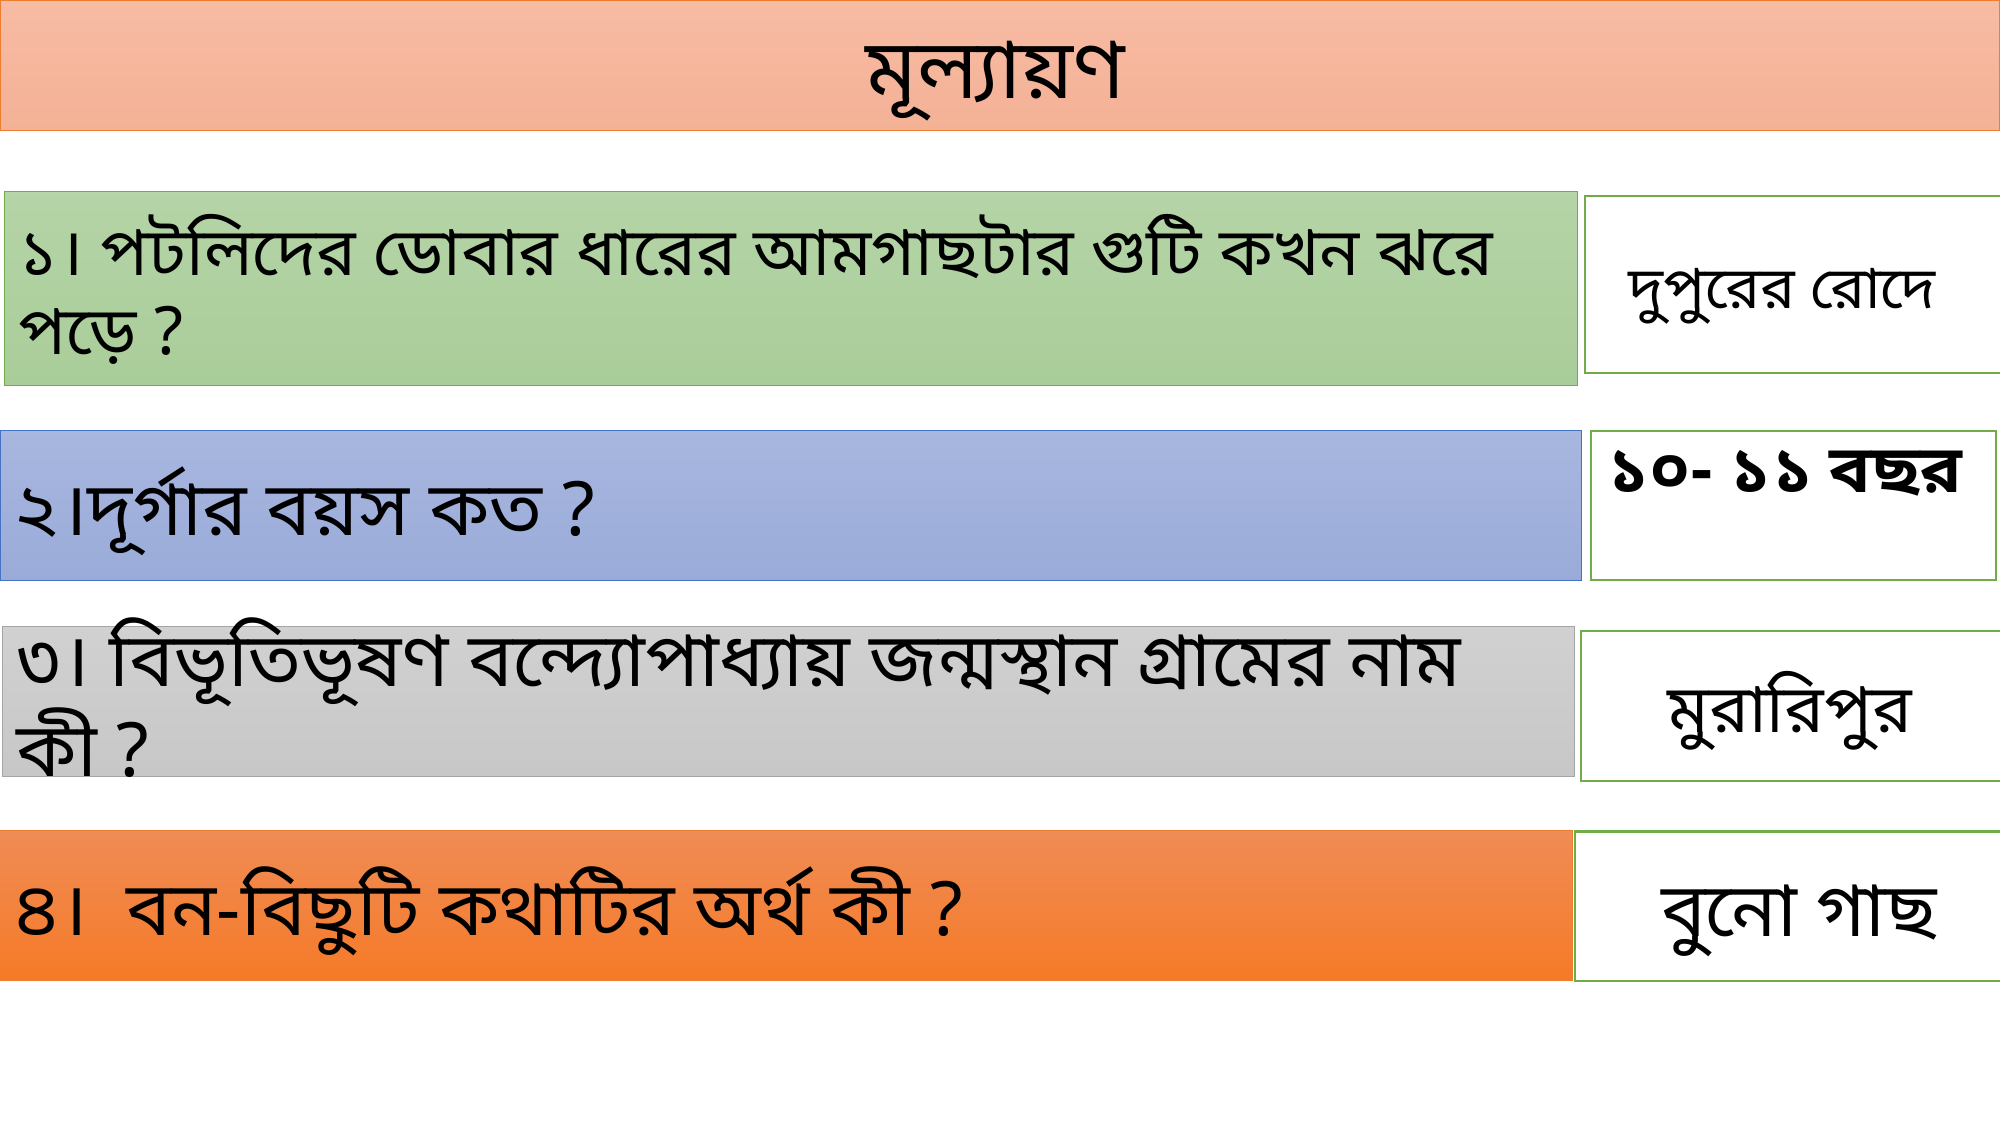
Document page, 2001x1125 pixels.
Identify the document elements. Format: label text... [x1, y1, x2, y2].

text_box ২।দূর্গার বয়স কত ? [0, 430, 1582, 581]
text_box বুনো গাছ [1574, 830, 2000, 982]
text_box মূল্যায়ণ [0, 0, 2000, 131]
text_box ১০- ১১ বছর [1590, 430, 1997, 581]
text_box ১। পটলিদের ডোবার ধারের আমগাছটার গুটি কখন ঝরে পড়ে ? [4, 191, 1578, 386]
text_box ৩। বিভূতিভূষণ বন্দ্যোপাধ্যায় জন্মস্থান গ্রামের নাম কী ? [2, 626, 1575, 777]
text_box দুপুরের রোদে [1584, 195, 2000, 374]
text_box মুরারিপুর [1580, 630, 2000, 782]
text_box ৪। বন-বিছুটি কথাটির অর্থ কী ? [0, 830, 1573, 981]
